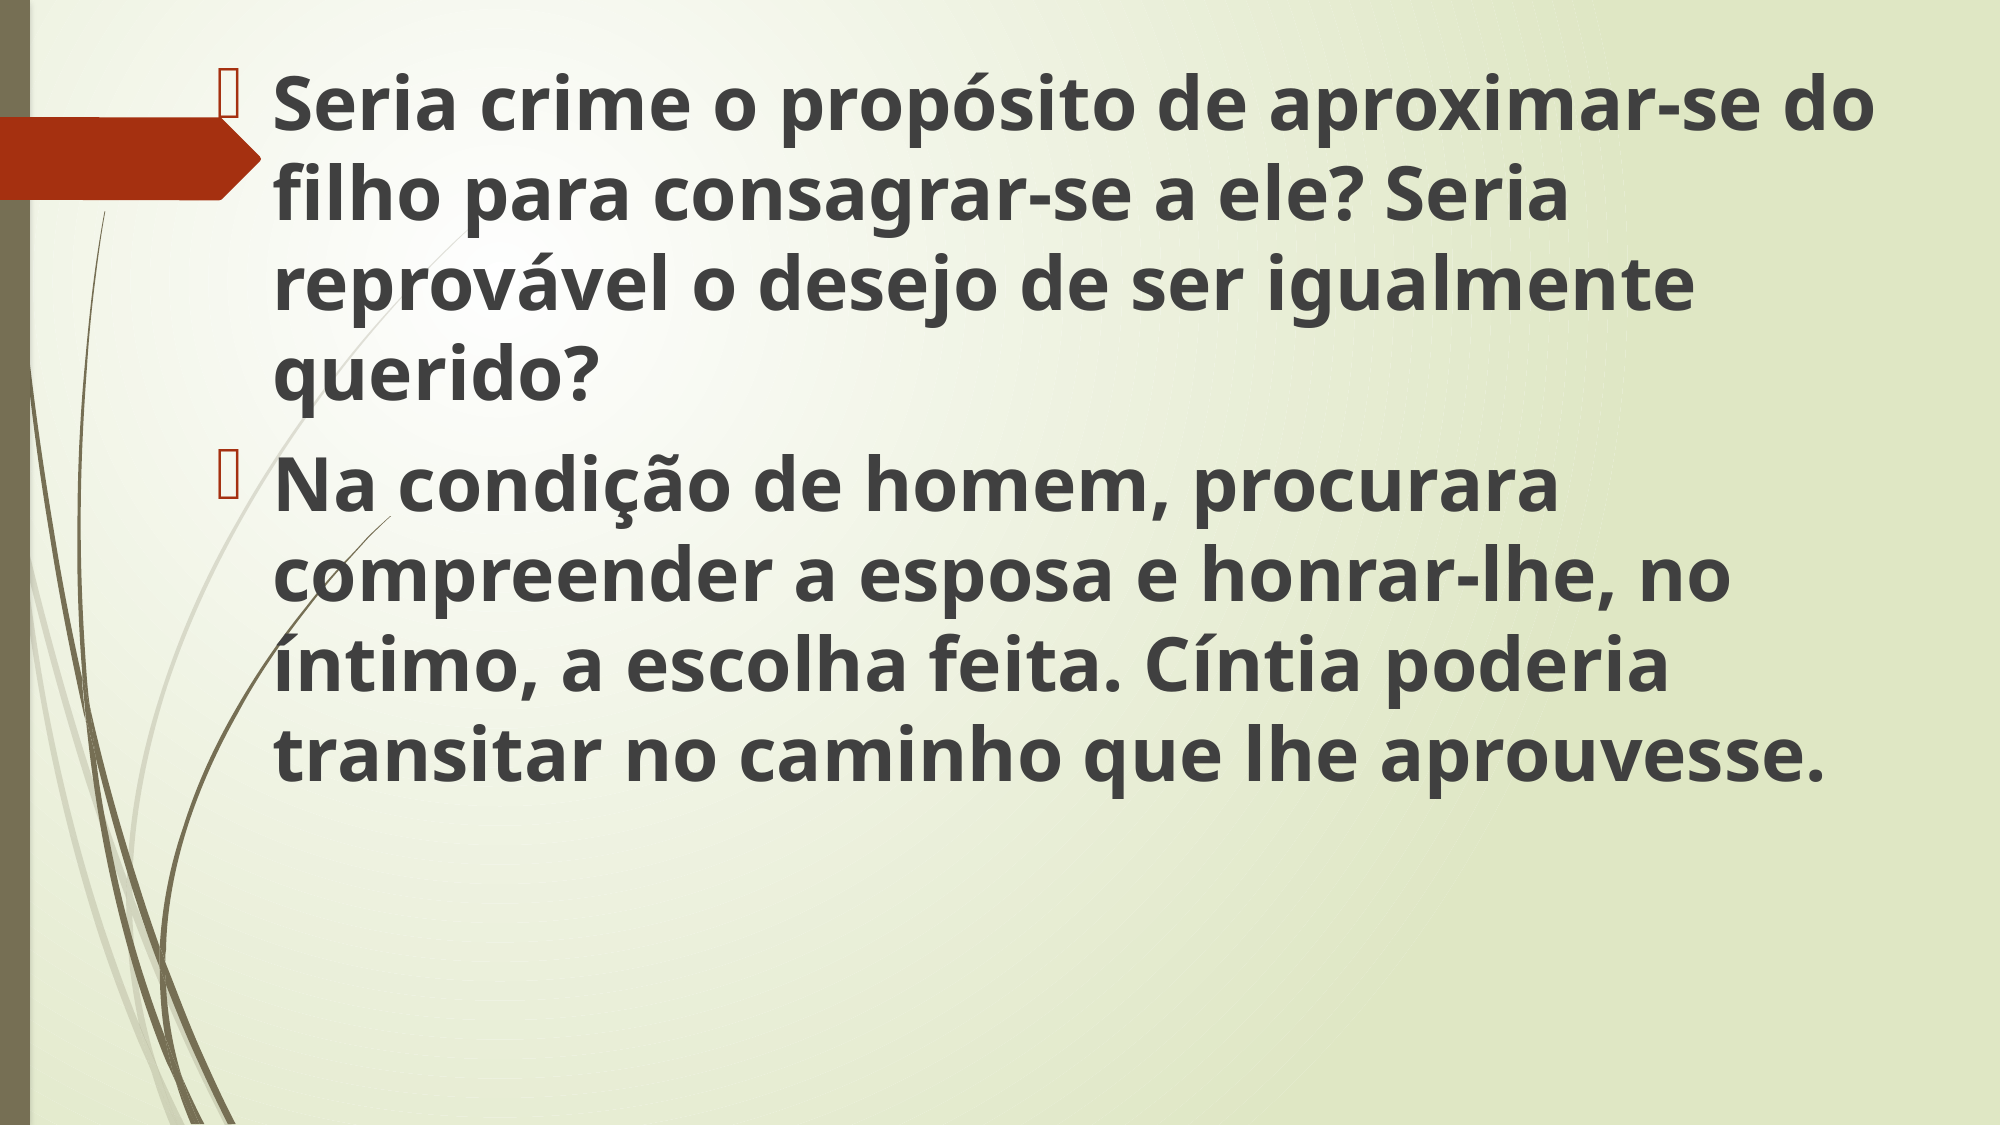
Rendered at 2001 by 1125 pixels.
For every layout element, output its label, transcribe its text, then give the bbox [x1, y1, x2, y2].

list Seria crime o propósito de aproximar-se do filho para consagrar-se a ele? Seria reprovável o desejo de ser igualmente querido? Na condição de homem, procurara compreender a esposa e honrar-lhe, no íntimo, a escolha feita. Cíntia poderia transitar no caminho que lhe aprouvesse. [201, 0, 2000, 1125]
